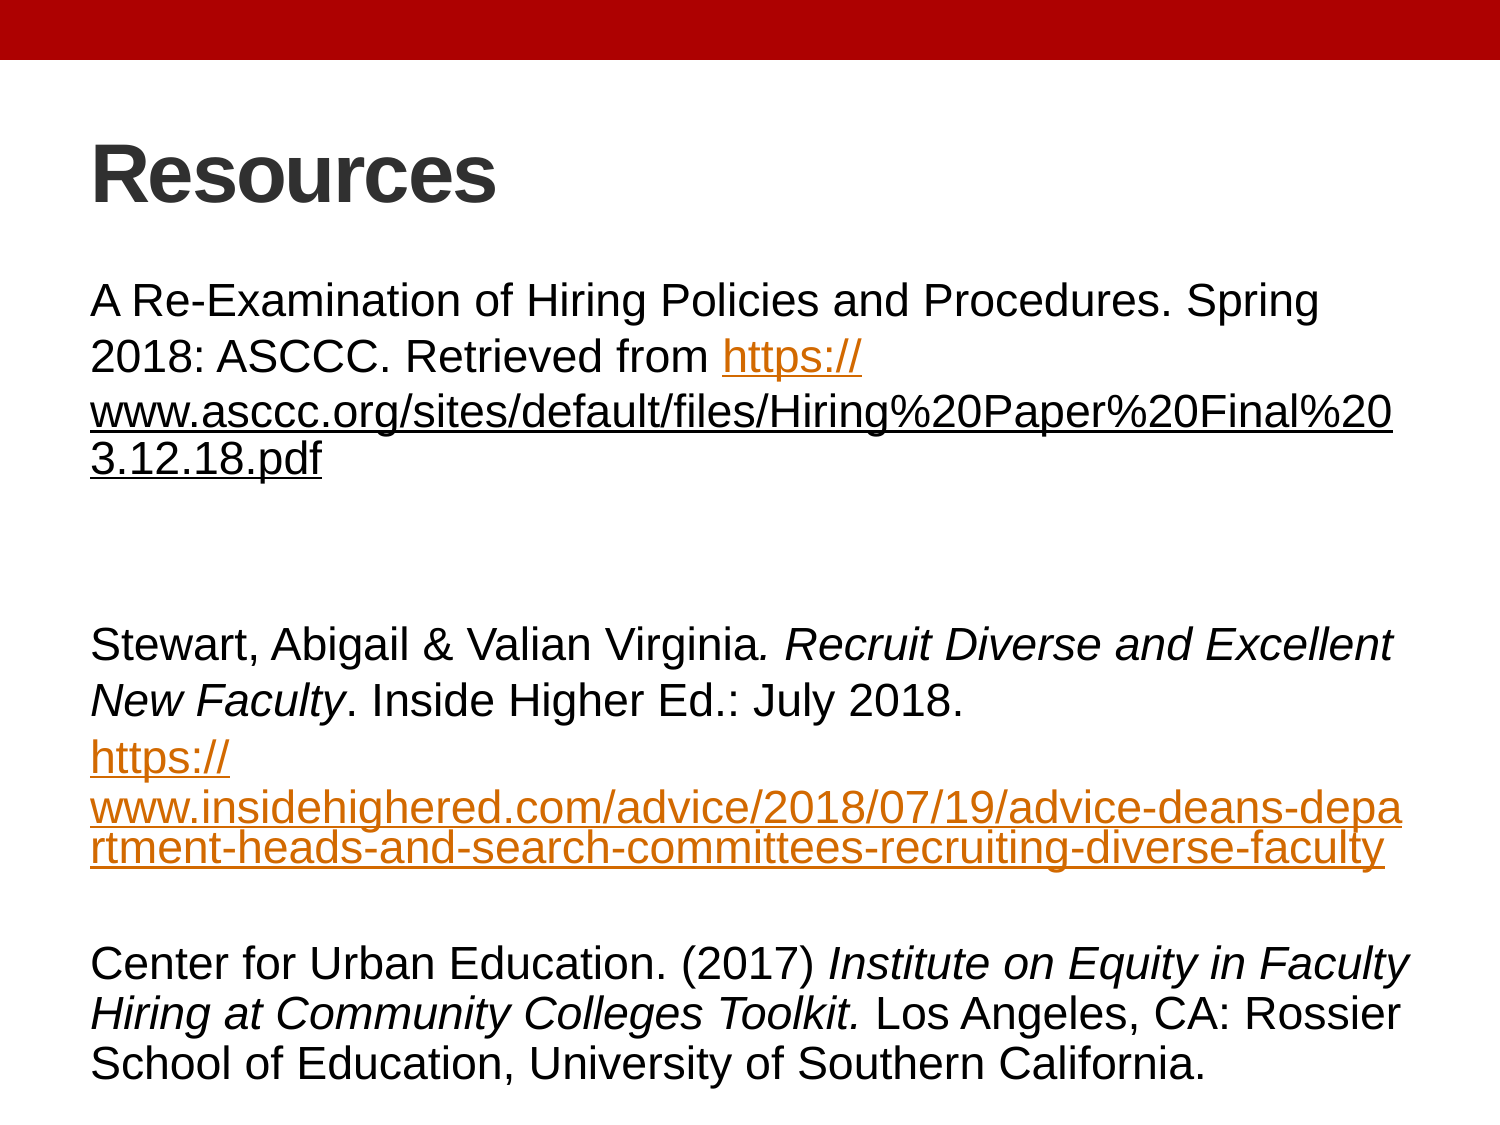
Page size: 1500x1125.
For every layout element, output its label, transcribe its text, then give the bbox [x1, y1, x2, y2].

list A Re-Examination of Hiring Policies and Procedures. Spring 2018: ASCCC. Retrieved from https://www.asccc.org/sites/default/files/Hiring%20Paper%20Final%203.12.18.pdf Stewart, Abigail & Valian Virginia. Recruit Diverse and Excellent New Faculty. Inside Higher Ed.: July 2018. https://www.insidehighered.com/advice/2018/07/19/advice-deans-department-heads-and-search-committees-recruiting-diverse-faculty Center for Urban Education. (2017) Institute on Equity in Faculty Hiring at Community Colleges Toolkit. Los Angeles, CA: Rossier School of Education, University of Southern California. [75, 262, 1425, 1063]
title Resources [75, 87, 1425, 250]
